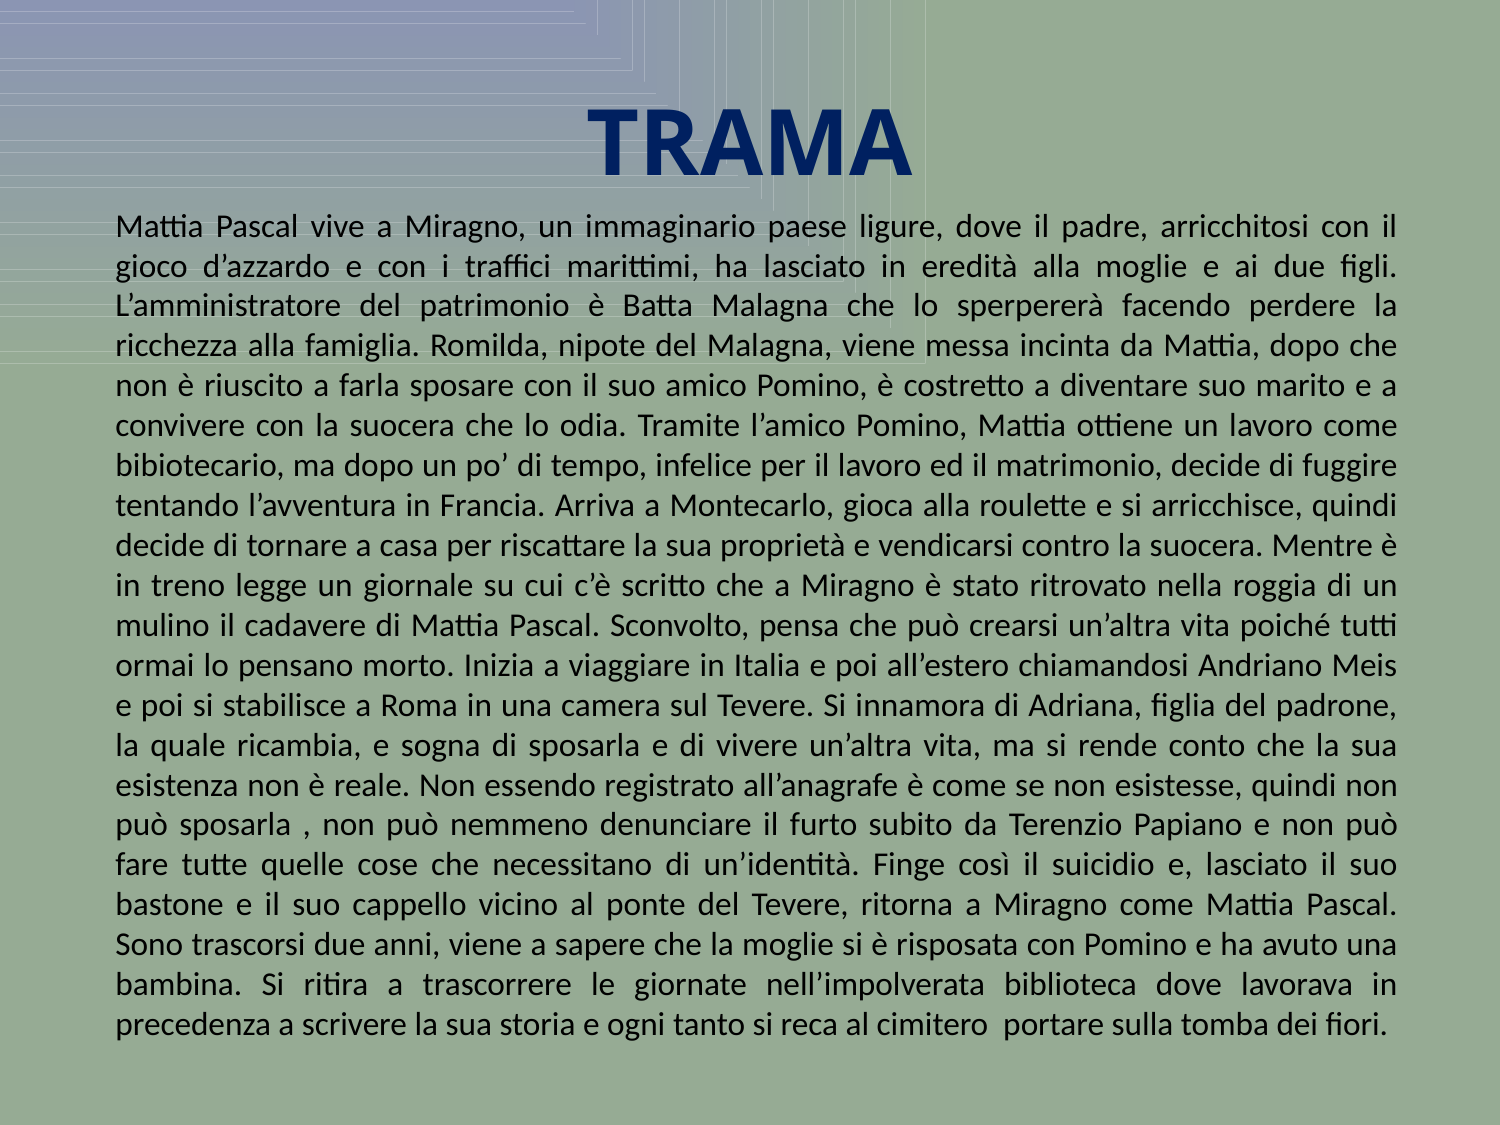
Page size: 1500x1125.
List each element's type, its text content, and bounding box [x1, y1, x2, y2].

list Mattia Pascal vive a Miragno, un immaginario paese ligure, dove il padre, arricchitosi con il gioco d’azzardo e con i traffici marittimi, ha lasciato in eredità alla moglie e ai due figli. L’amministratore del patrimonio è Batta Malagna che lo sperpererà facendo perdere la ricchezza alla famiglia. Romilda, nipote del Malagna, viene messa incinta da Mattia, dopo che non è riuscito a farla sposare con il suo amico Pomino, è costretto a diventare suo marito e a convivere con la suocera che lo odia. Tramite l’amico Pomino, Mattia ottiene un lavoro come bibiotecario, ma dopo un po’ di tempo, infelice per il lavoro ed il matrimonio, decide di fuggire tentando l’avventura in Francia. Arriva a Montecarlo, gioca alla roulette e si arricchisce, quindi decide di tornare a casa per riscattare la sua proprietà e vendicarsi contro la suocera. Mentre è in treno legge un giornale su cui c’è scritto che a Miragno è stato ritrovato nella roggia di un mulino il cadavere di Mattia Pascal. Sconvolto, pensa che può crearsi un’altra vita poiché tutti ormai lo pensano morto. Inizia a viaggiare in Italia e poi all’estero chiamandosi Andriano Meis e poi si stabilisce a Roma in una camera sul Tevere. Si innamora di Adriana, figlia del padrone, la quale ricambia, e sogna di sposarla e di vivere un’altra vita, ma si rende conto che la sua esistenza non è reale. Non essendo registrato all’anagrafe è come se non esistesse, quindi non può sposarla , non può nemmeno denunciare il furto subito da Terenzio Papiano e non può fare tutte quelle cose che necessitano di un’identità. Finge così il suicidio e, lasciato il suo bastone e il suo cappello vicino al ponte del Tevere, ritorna a Miragno come Mattia Pascal. Sono trascorsi due anni, viene a sapere che la moglie si è risposata con Pomino e ha avuto una bambina. Si ritira a trascorrere le giornate nell’impolverata biblioteca dove lavorava in precedenza a scrivere la sua storia e ogni tanto si reca al cimitero portare sulla tomba dei fiori. [100, 196, 1415, 1059]
title TRAMA [75, 45, 1425, 233]
